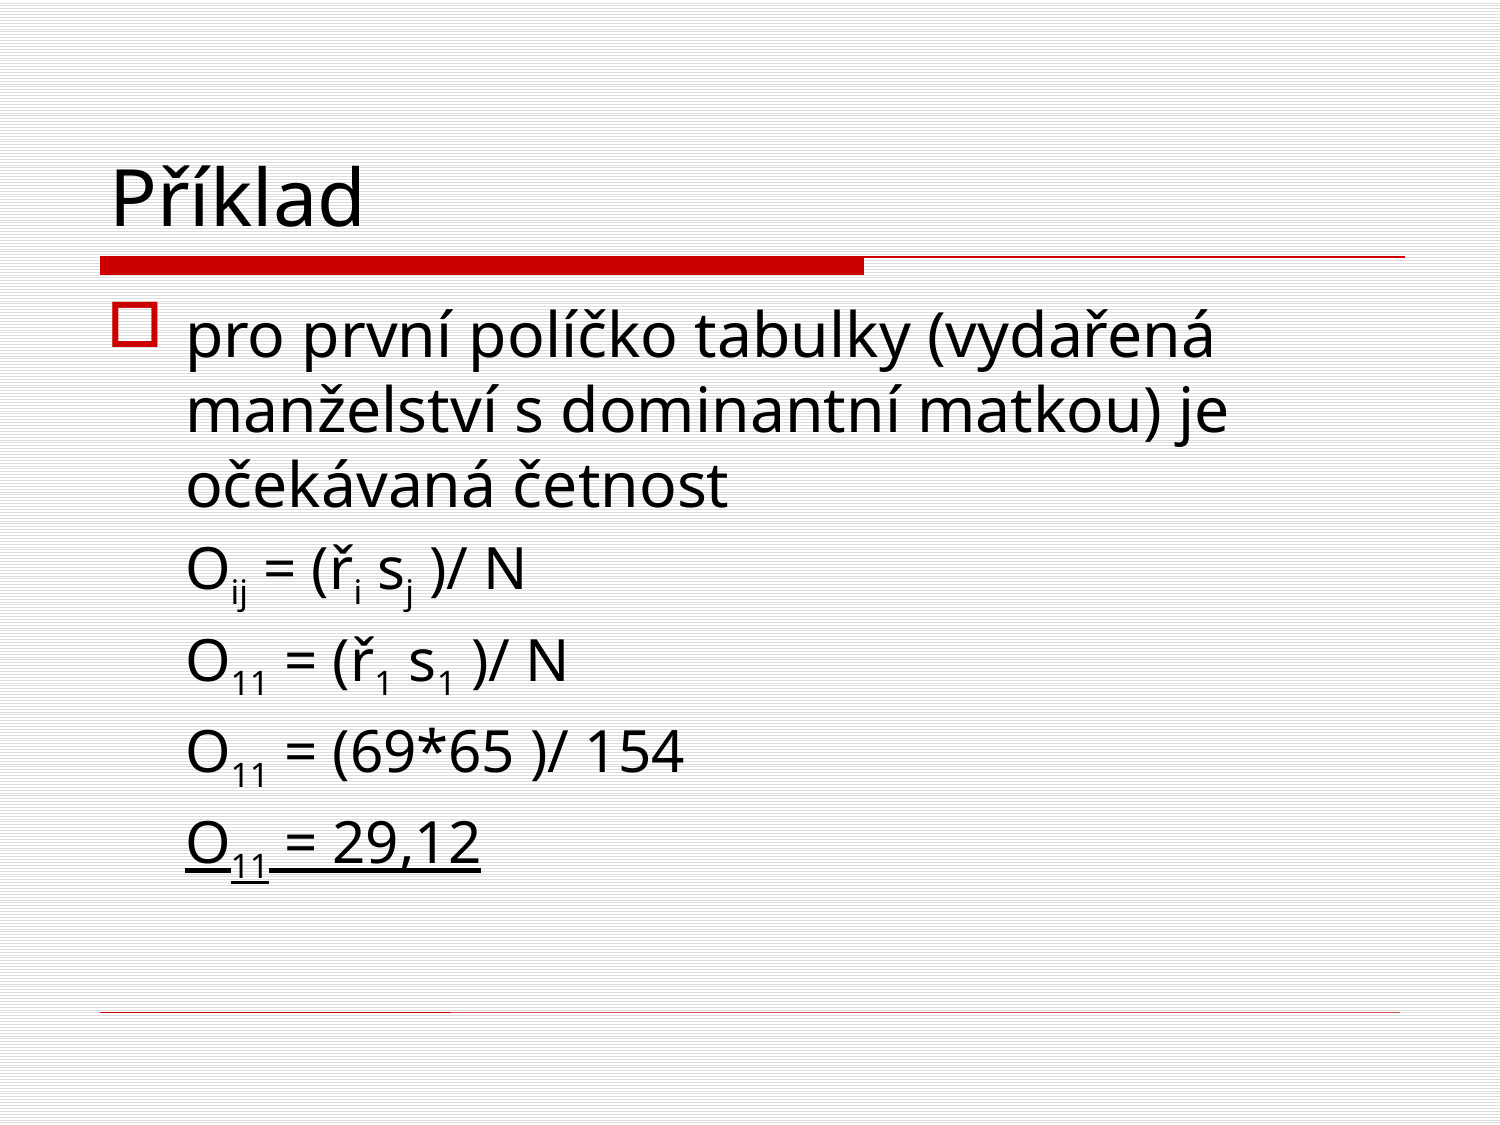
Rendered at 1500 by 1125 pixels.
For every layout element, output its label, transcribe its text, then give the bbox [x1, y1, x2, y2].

title Příklad [94, 50, 1407, 250]
list pro první políčko tabulky (vydařená manželství s dominantní matkou) je očekávaná četnost Oij = (ři sj )/ N O11 = (ř1 s1 )/ N O11 = (69*65 )/ 154 O11 = 29,12 [92, 287, 1406, 988]
